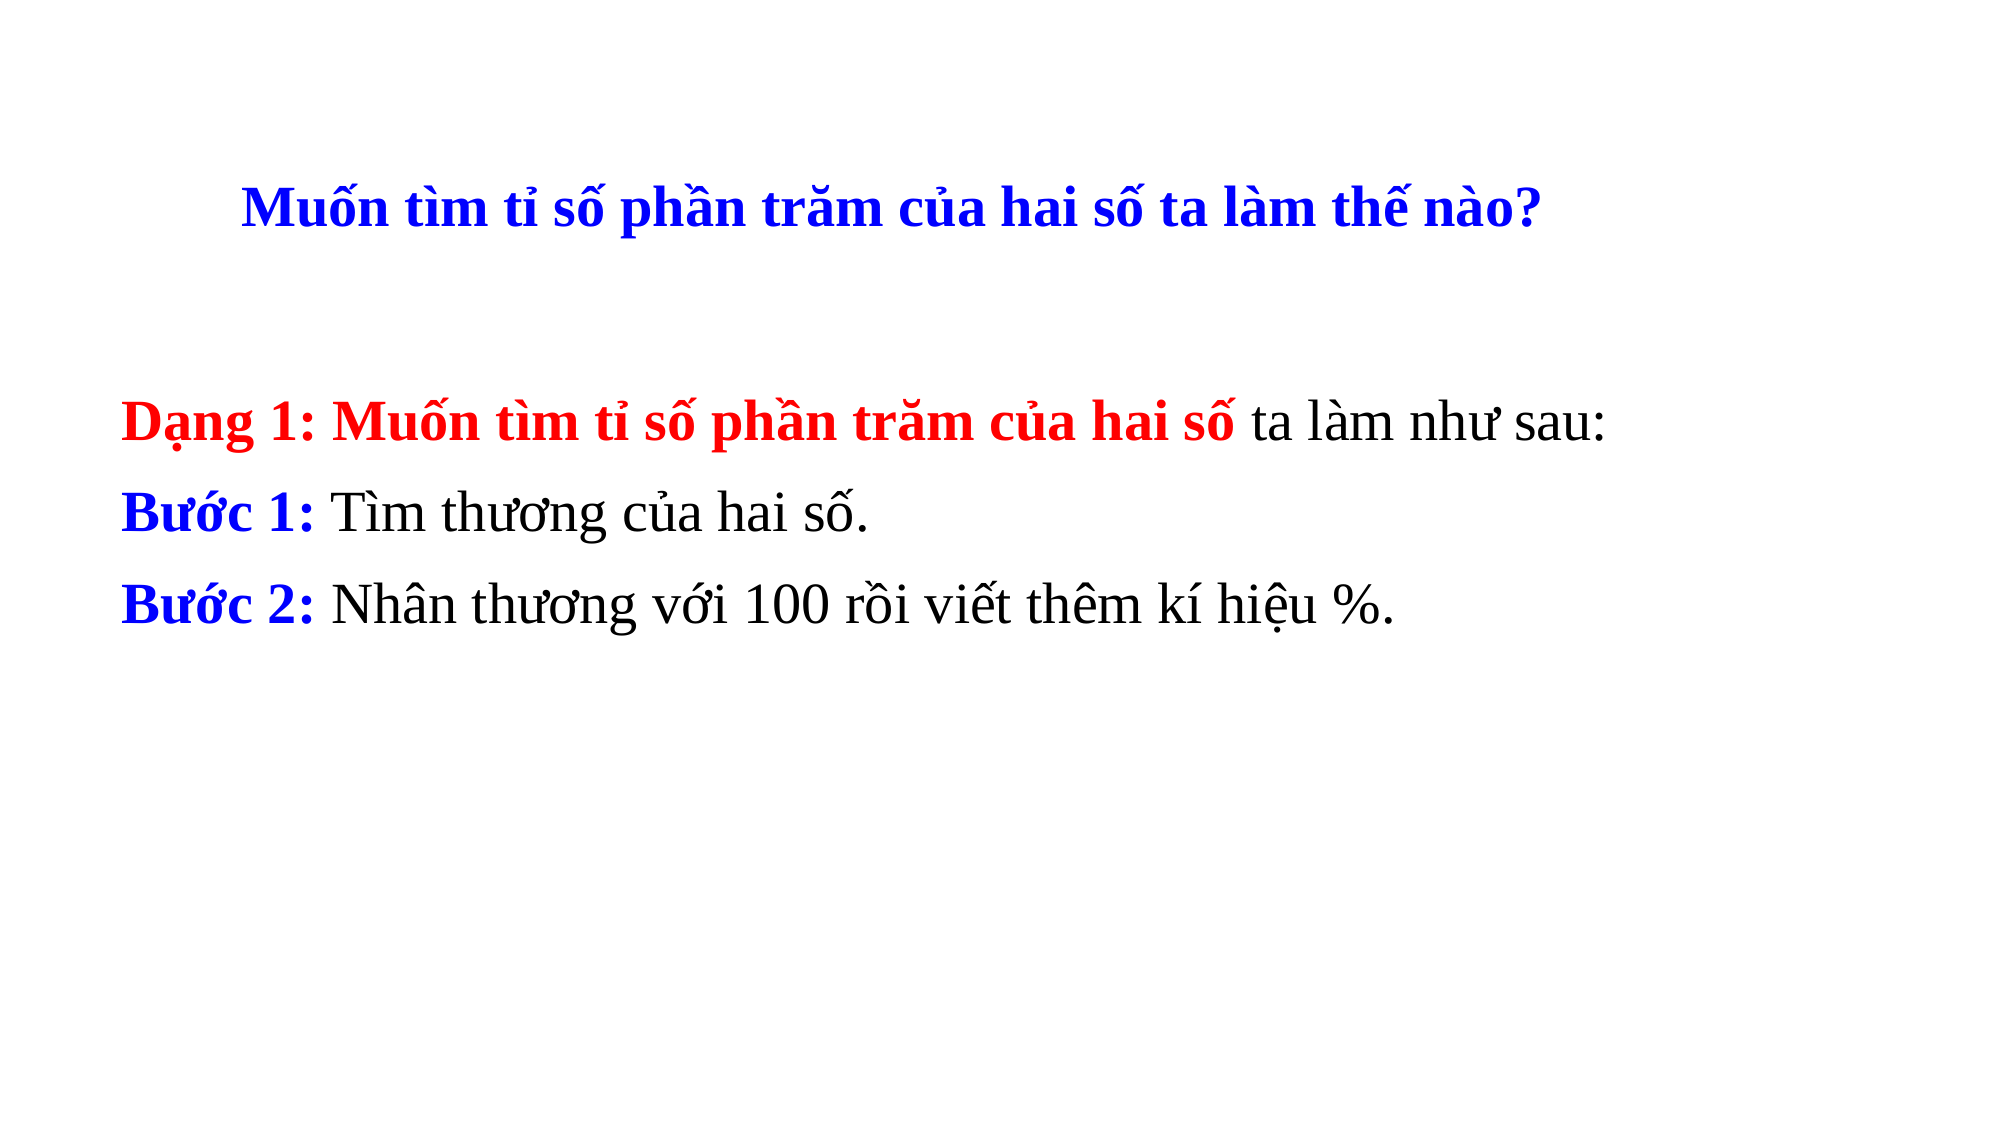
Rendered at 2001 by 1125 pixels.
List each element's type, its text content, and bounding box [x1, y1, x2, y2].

text_box Dạng 1: Muốn tìm tỉ số phần trăm của hai số ta làm như sau: Bước 1: Tìm thương của hai số. Bước 2: Nhân thương với 100 rồi viết thêm kí hiệu %. [106, 369, 2000, 643]
text_box Muốn tìm tỉ số phần trăm của hai số ta làm thế nào? [226, 160, 1666, 246]
